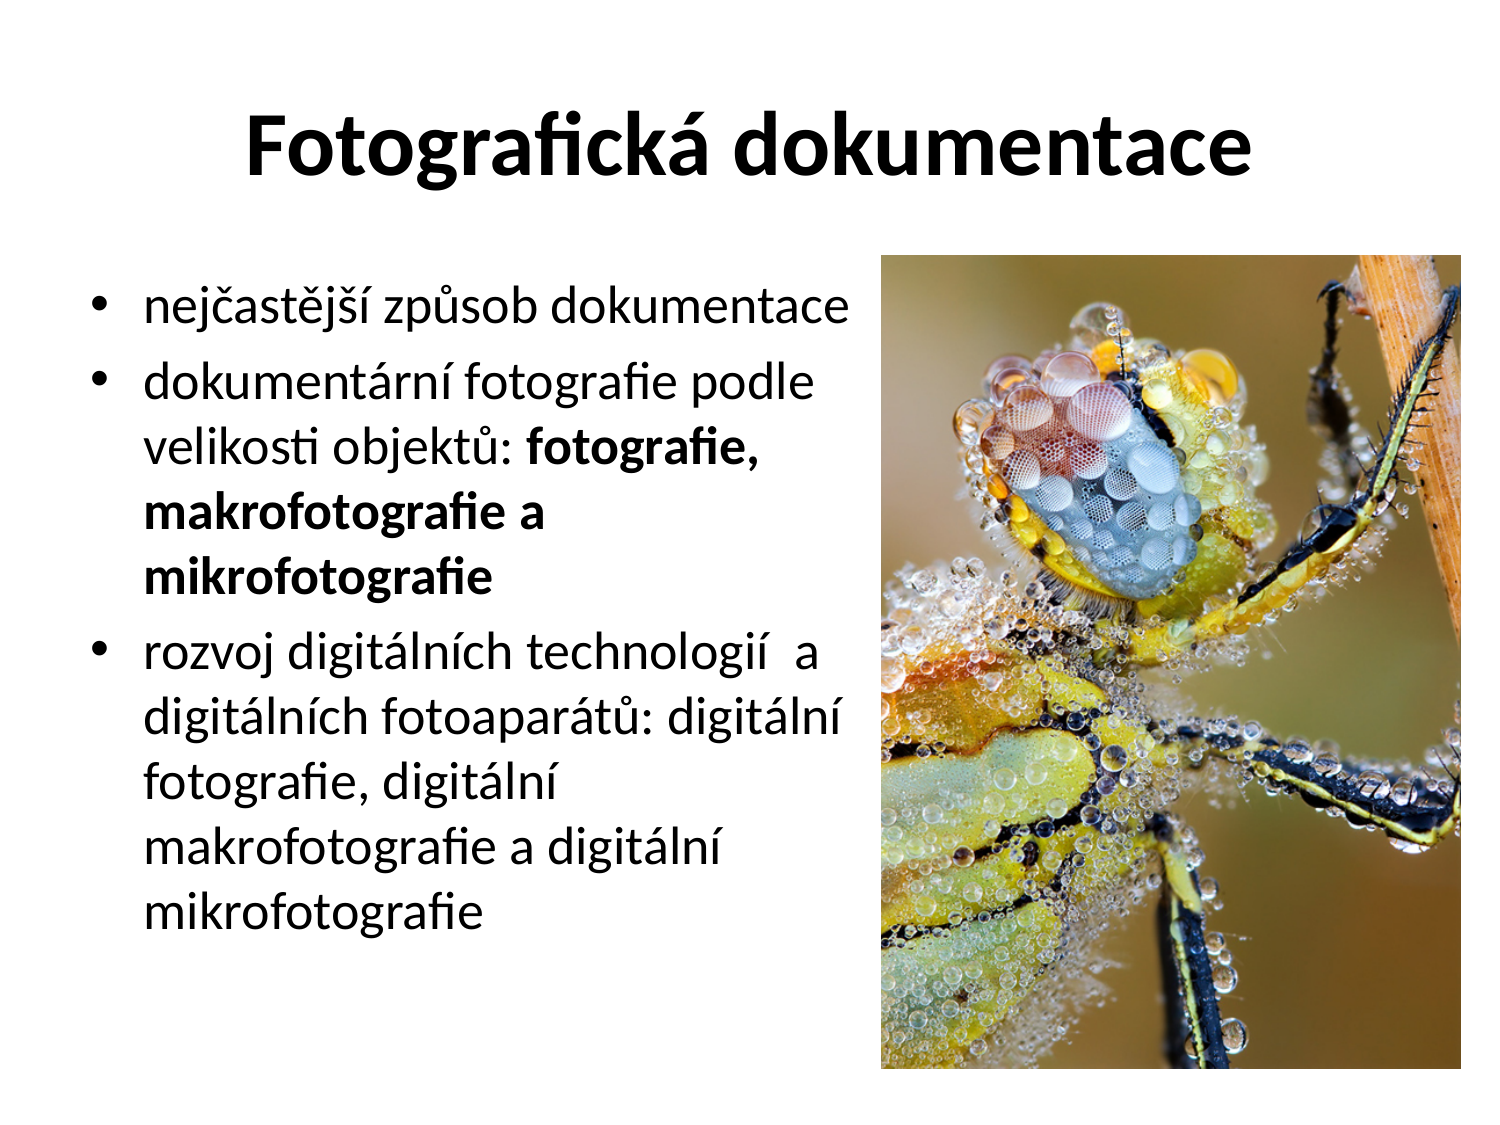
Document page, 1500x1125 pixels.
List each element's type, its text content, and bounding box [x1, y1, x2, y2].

list nejčastější způsob dokumentace dokumentární fotografie podle velikosti objektů: fotografie, makrofotografie a mikrofotografie rozvoj digitálních technologií a digitálních fotoaparátů: digitální fotografie, digitální makrofotografie a digitální mikrofotografie [75, 262, 869, 1005]
title Fotografická dokumentace [75, 45, 1425, 233]
picture [880, 255, 1461, 1069]
